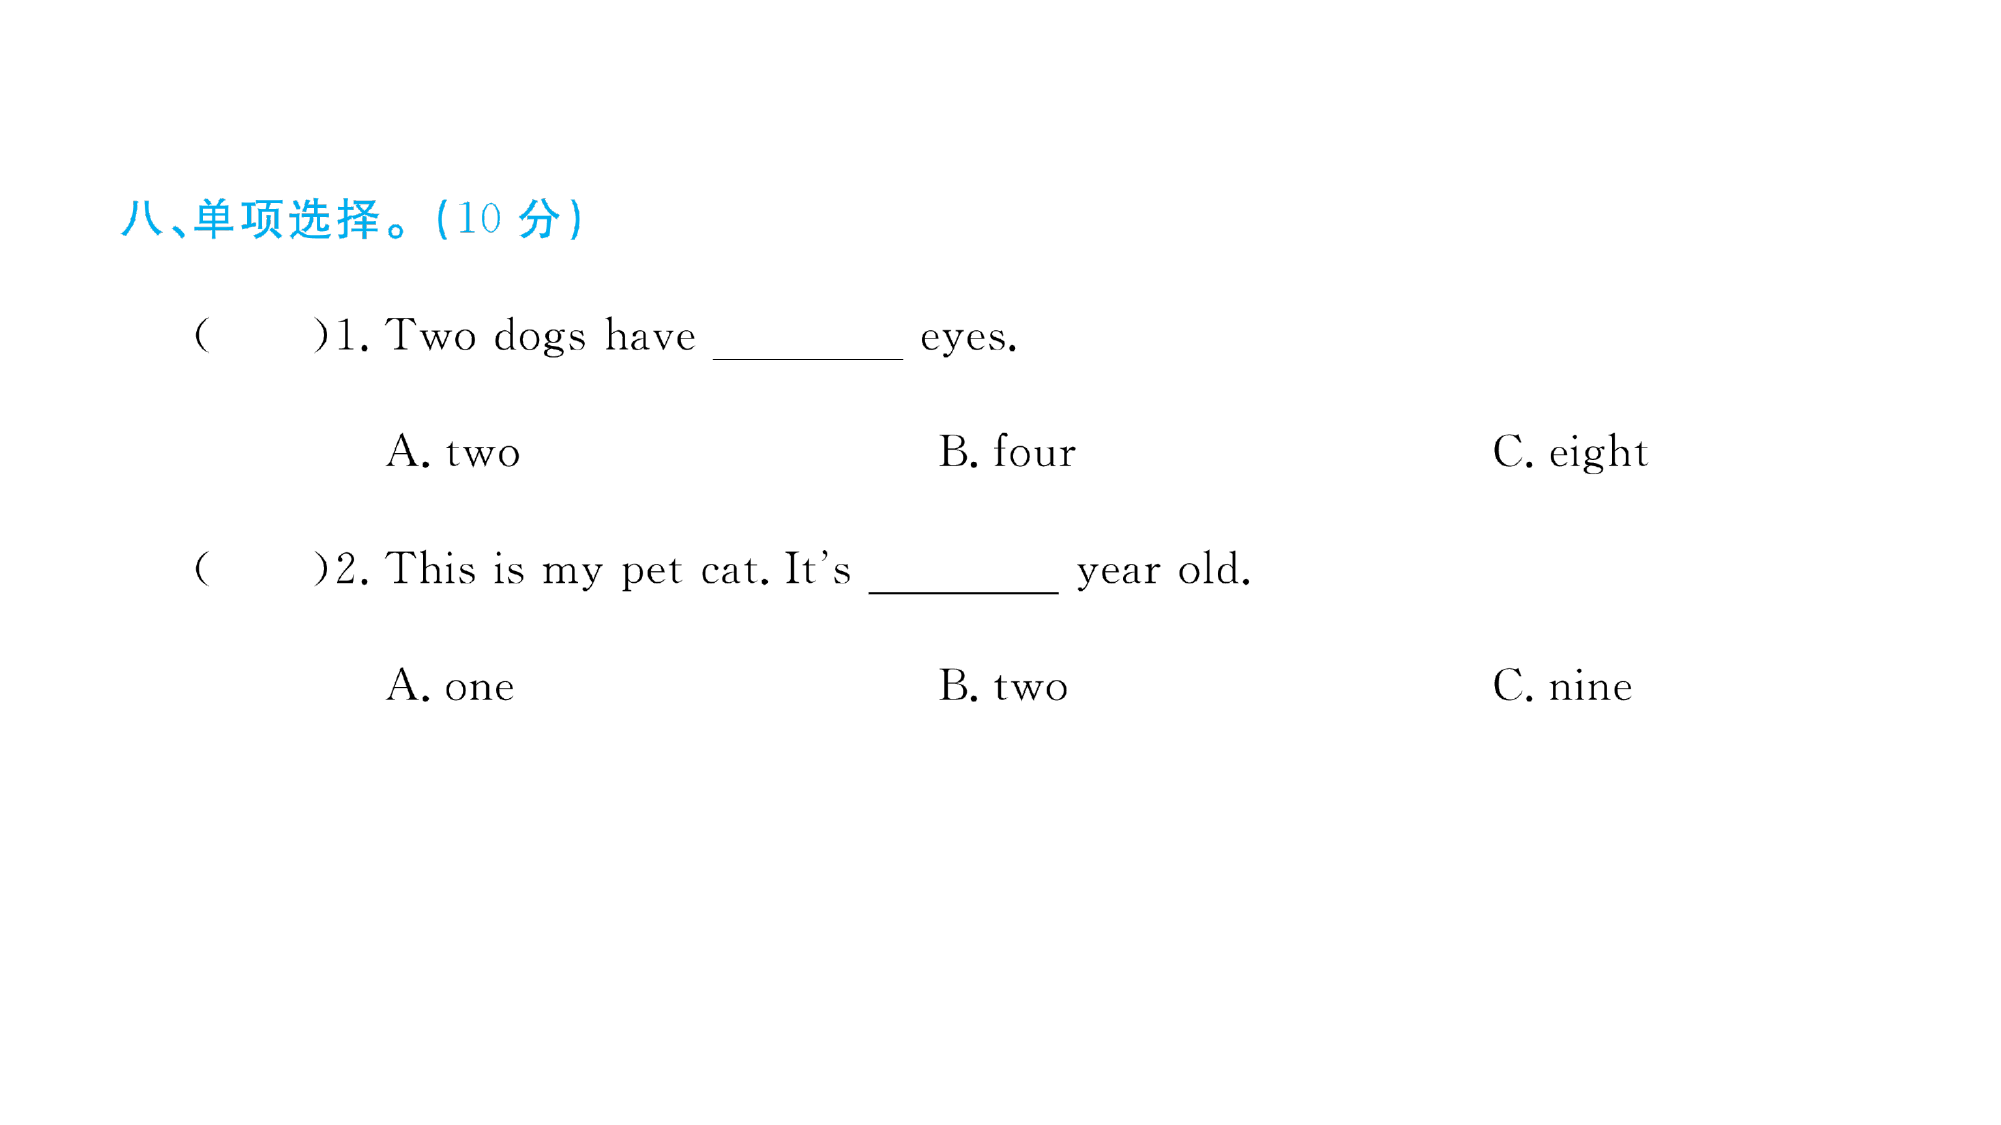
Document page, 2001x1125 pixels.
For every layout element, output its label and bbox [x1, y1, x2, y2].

picture [118, 177, 2000, 721]
